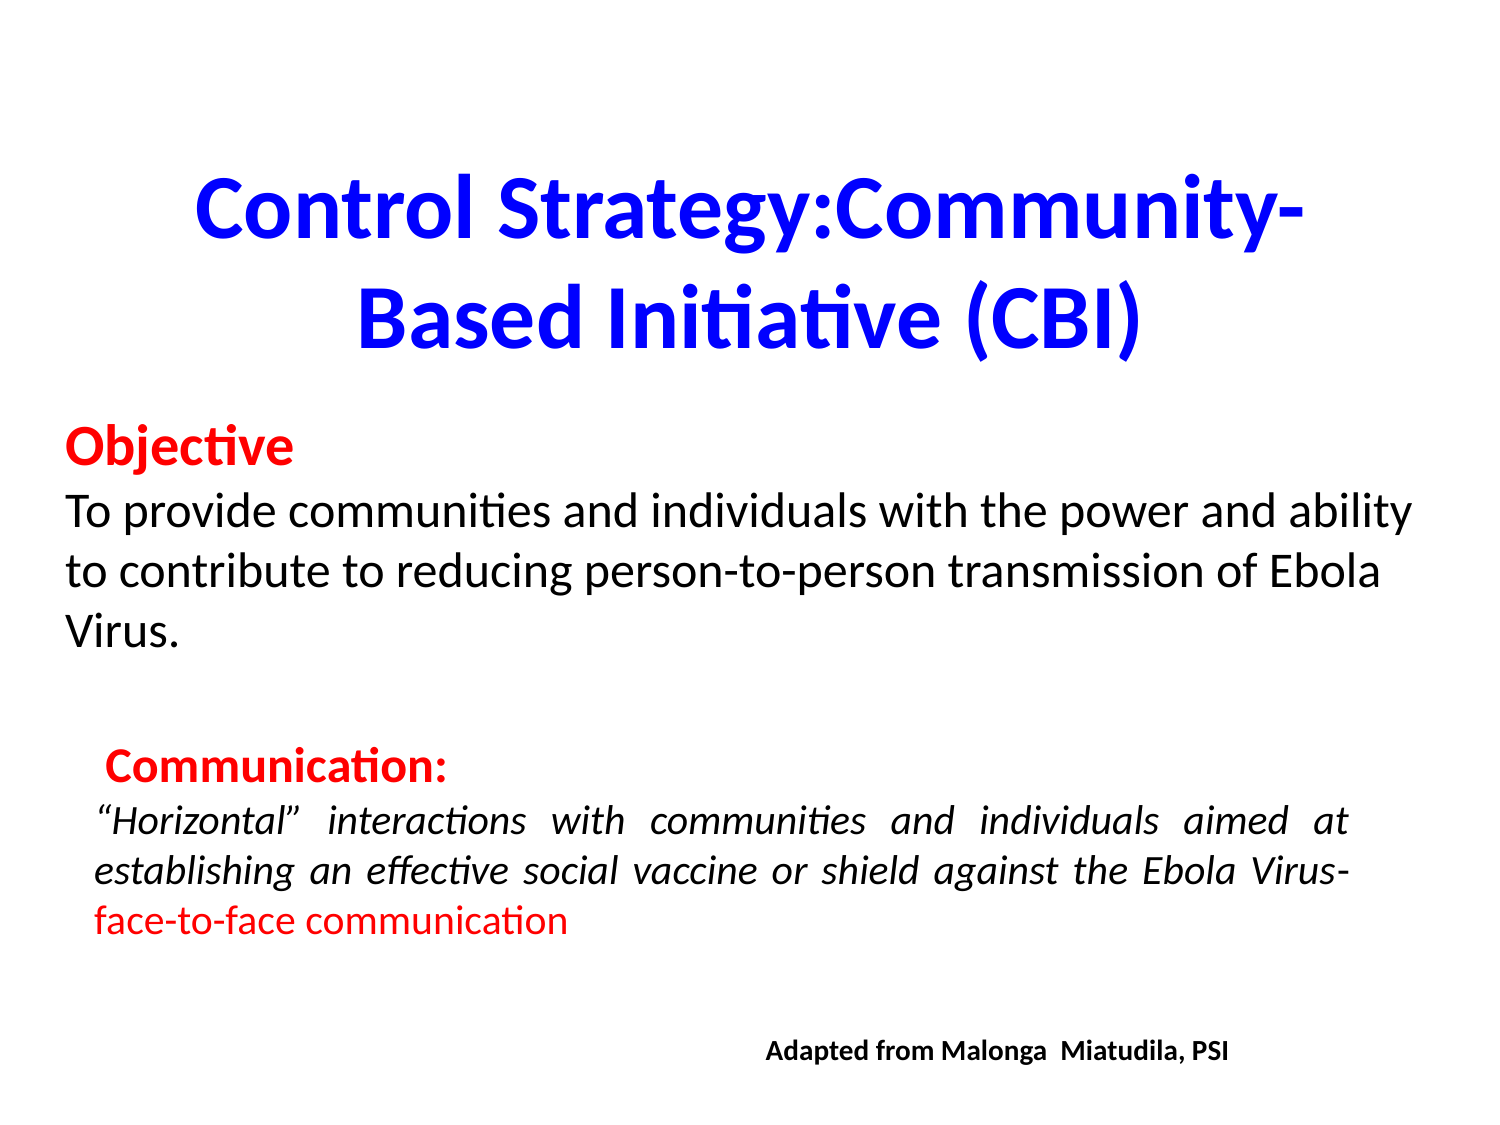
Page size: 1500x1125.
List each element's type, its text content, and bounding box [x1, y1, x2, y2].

text_box Adapted from Malonga Miatudila, PSI [750, 1024, 1351, 1074]
text_box Control Strategy:Community-Based Initiative (CBI) [137, 139, 1365, 374]
text_box Objective To provide communities and individuals with the power and ability to contribute to reducing person-to-person transmission of Ebola Virus. [50, 399, 1450, 665]
text_box Communication: “Horizontal” interactions with communities and individuals aimed at establishing an effective social vaccine or shield against the Ebola Virus- face-to-face communication [37, 725, 1365, 950]
